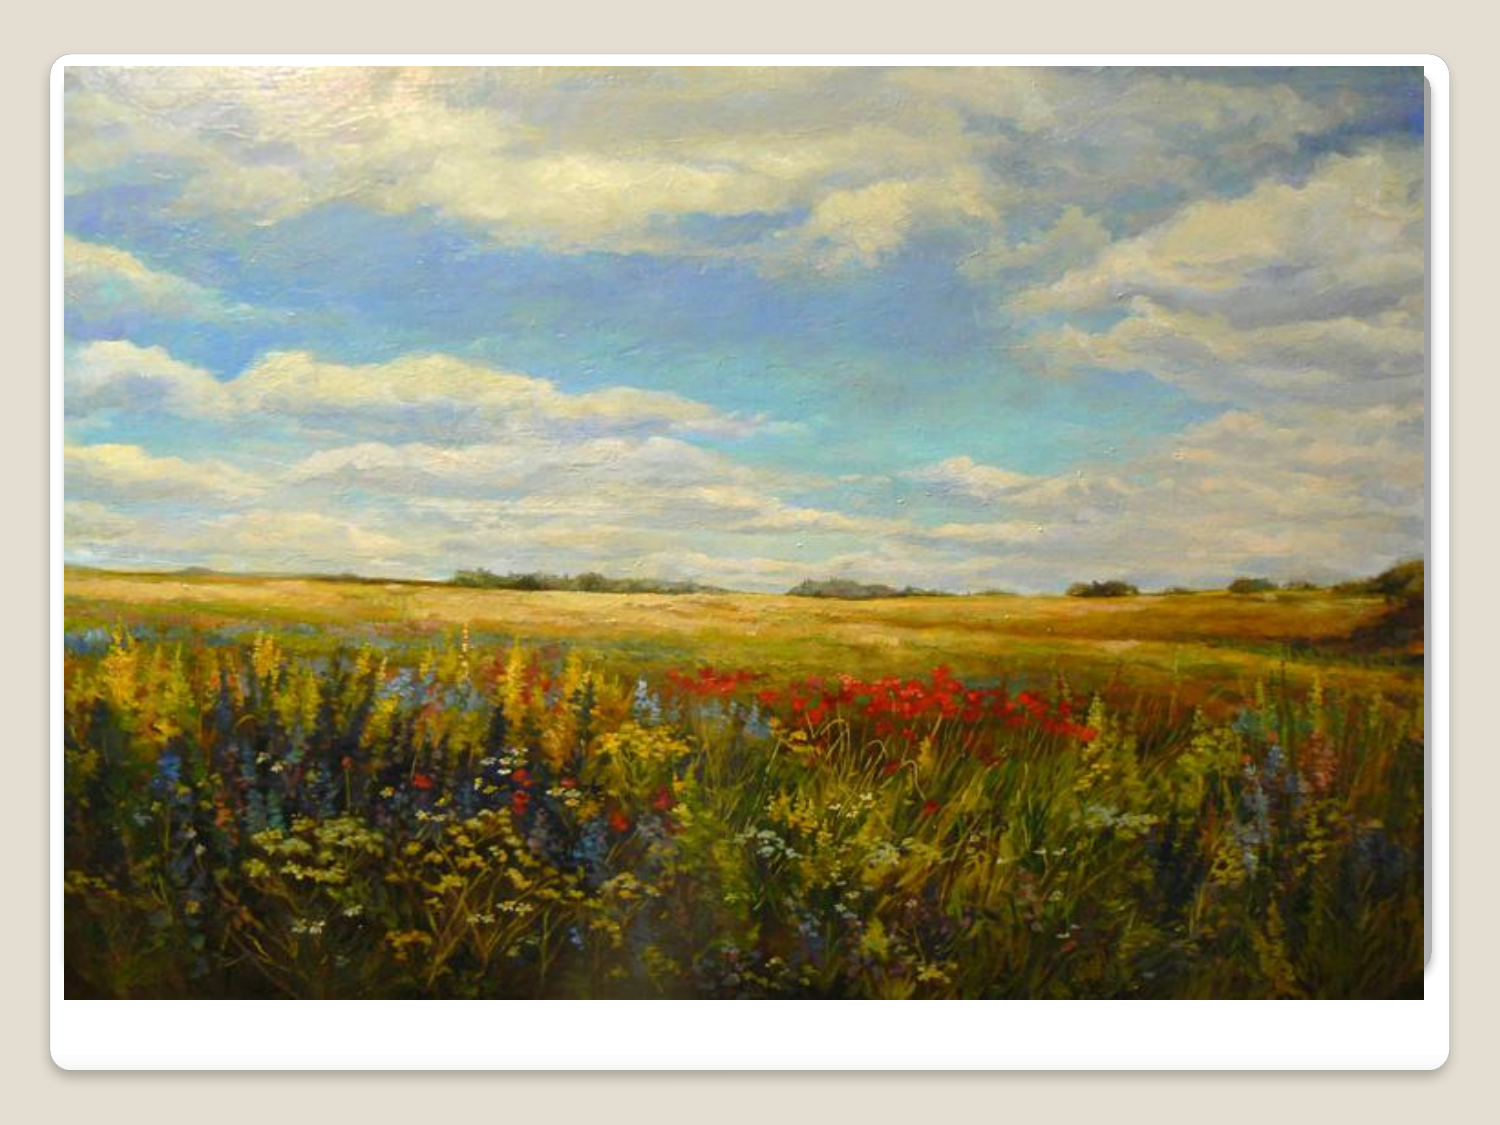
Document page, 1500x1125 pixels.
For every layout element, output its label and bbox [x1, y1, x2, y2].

list [64, 66, 1424, 1000]
